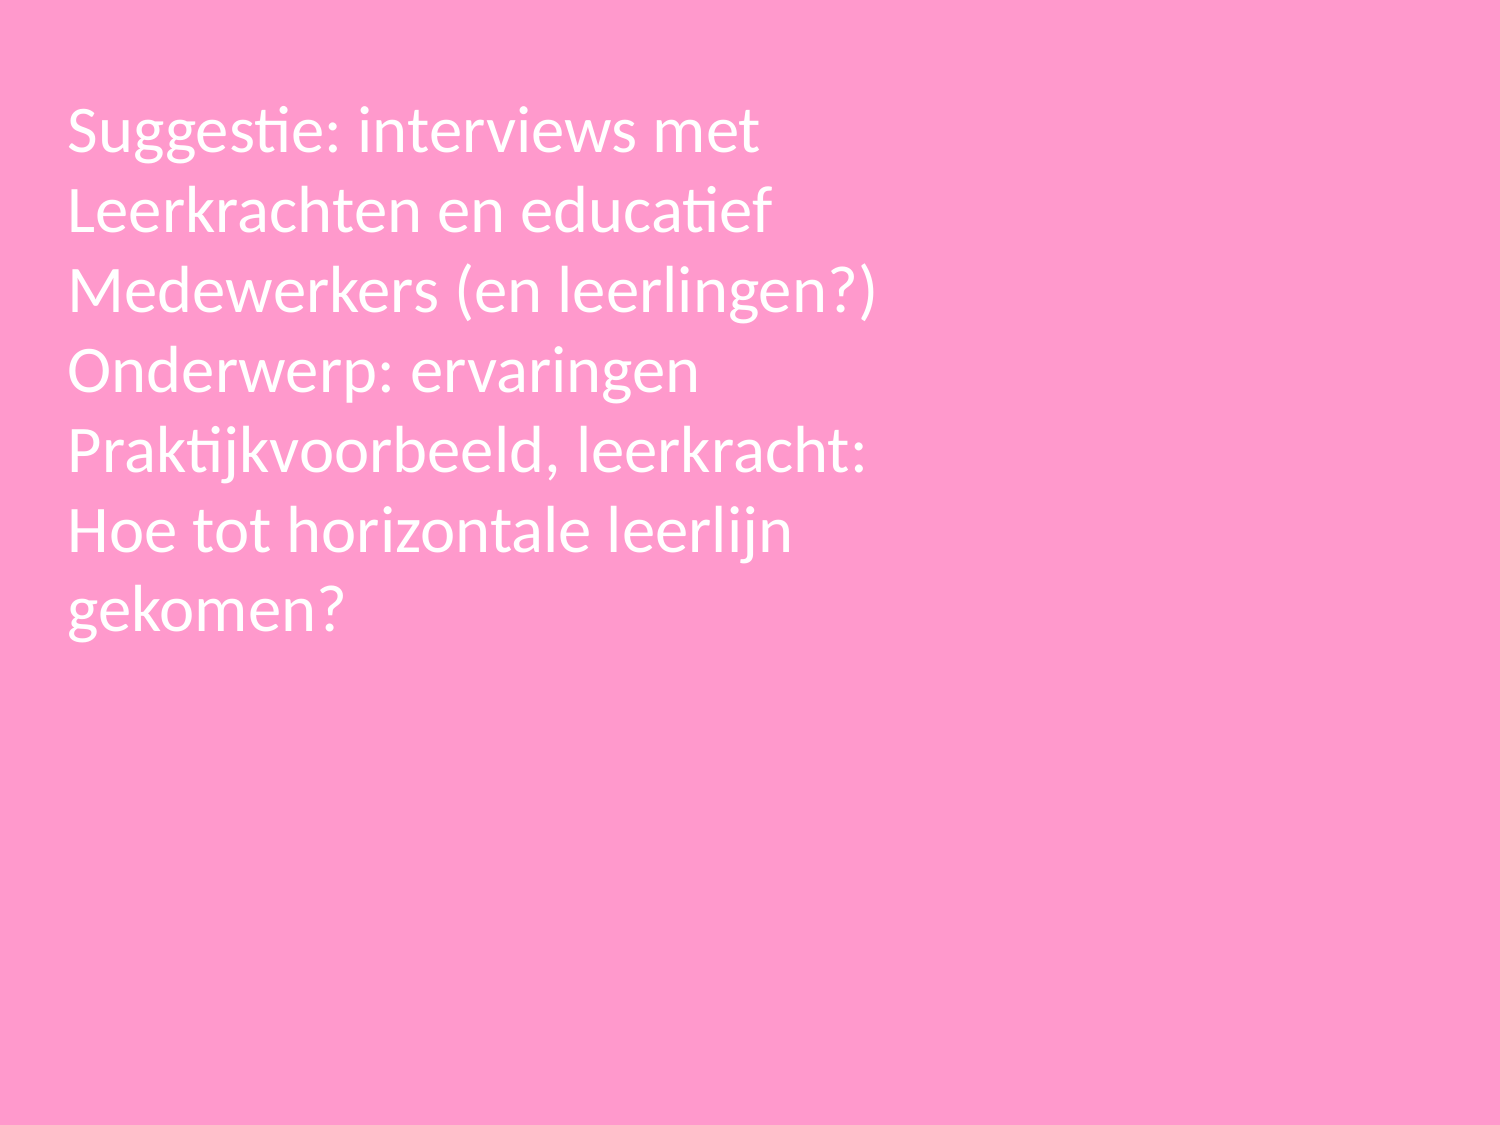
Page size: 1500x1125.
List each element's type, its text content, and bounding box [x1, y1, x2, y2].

text_box Suggestie: interviews met Leerkrachten en educatief Medewerkers (en leerlingen?) Onderwerp: ervaringen Praktijkvoorbeeld, leerkracht: Hoe tot horizontale leerlijn gekomen? [53, 78, 1341, 653]
